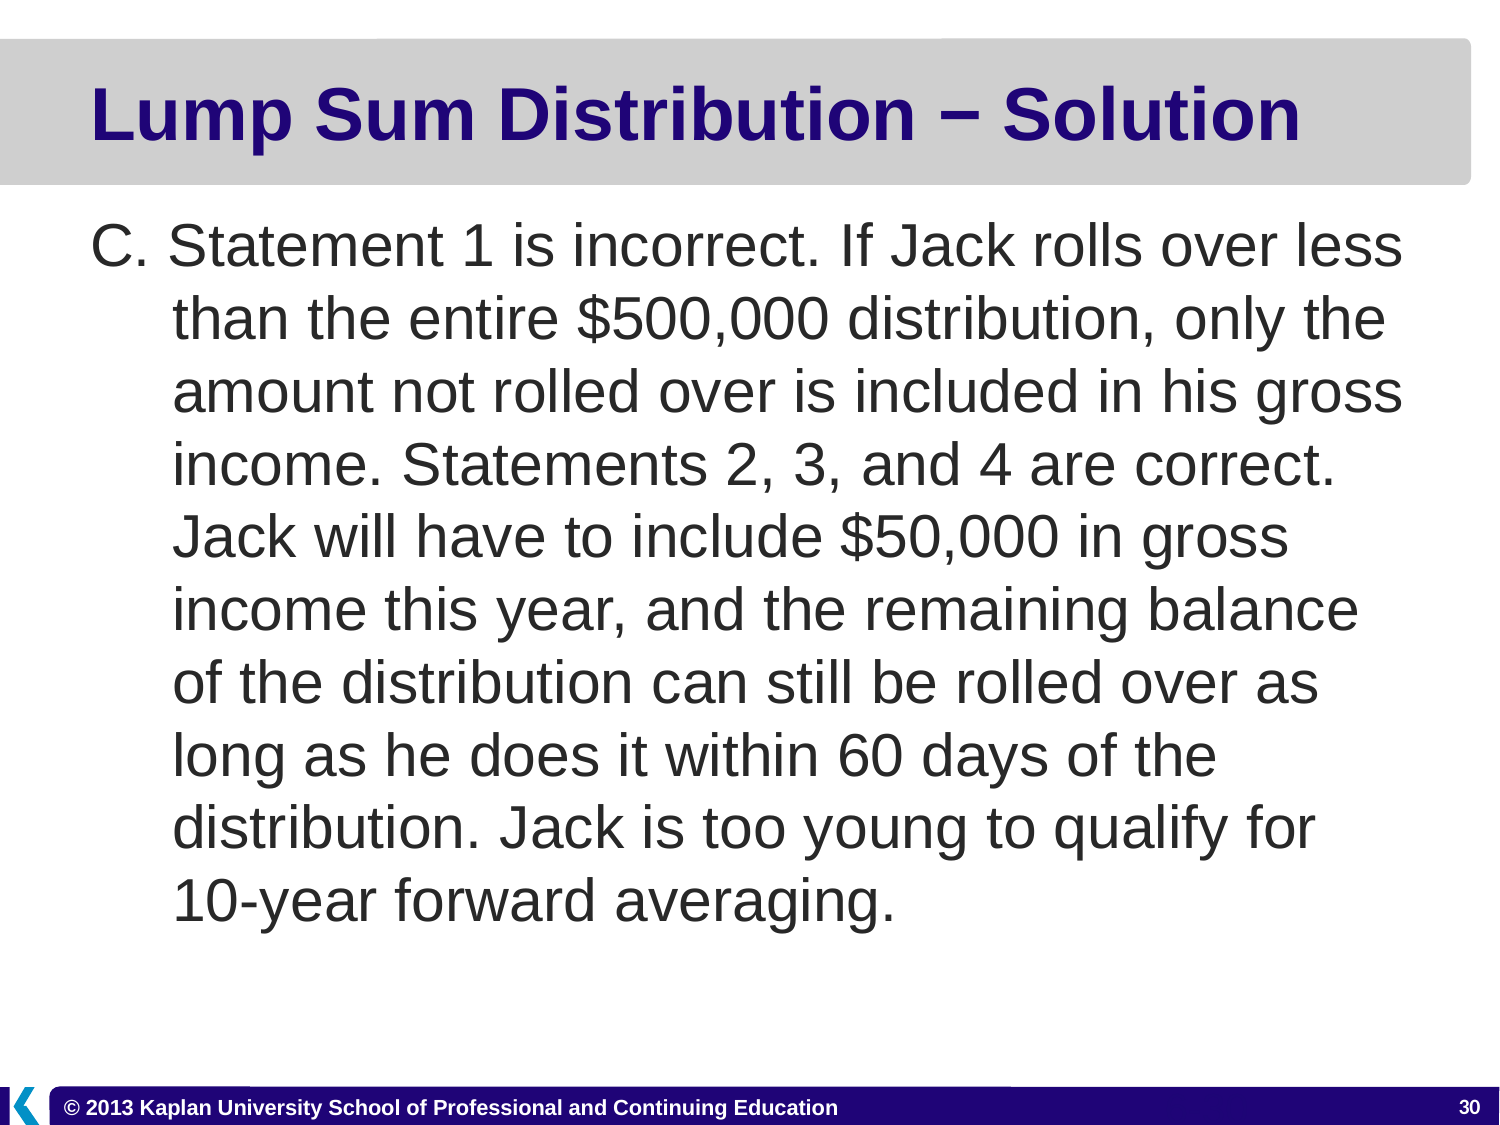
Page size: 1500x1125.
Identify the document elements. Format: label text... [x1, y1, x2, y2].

list C. Statement 1 is incorrect. If Jack rolls over less than the entire $500,000 distribution, only the amount not rolled over is included in his gross income. Statements 2, 3, and 4 are correct. Jack will have to include $50,000 in gross income this year, and the remaining balance of the distribution can still be rolled over as long as he does it within 60 days of the distribution. Jack is too young to qualify for 10-year forward averaging. [75, 198, 1425, 1005]
title Lump Sum Distribution − Solution [75, 45, 1425, 177]
slide_number 6-30 [1149, 1074, 1500, 1113]
